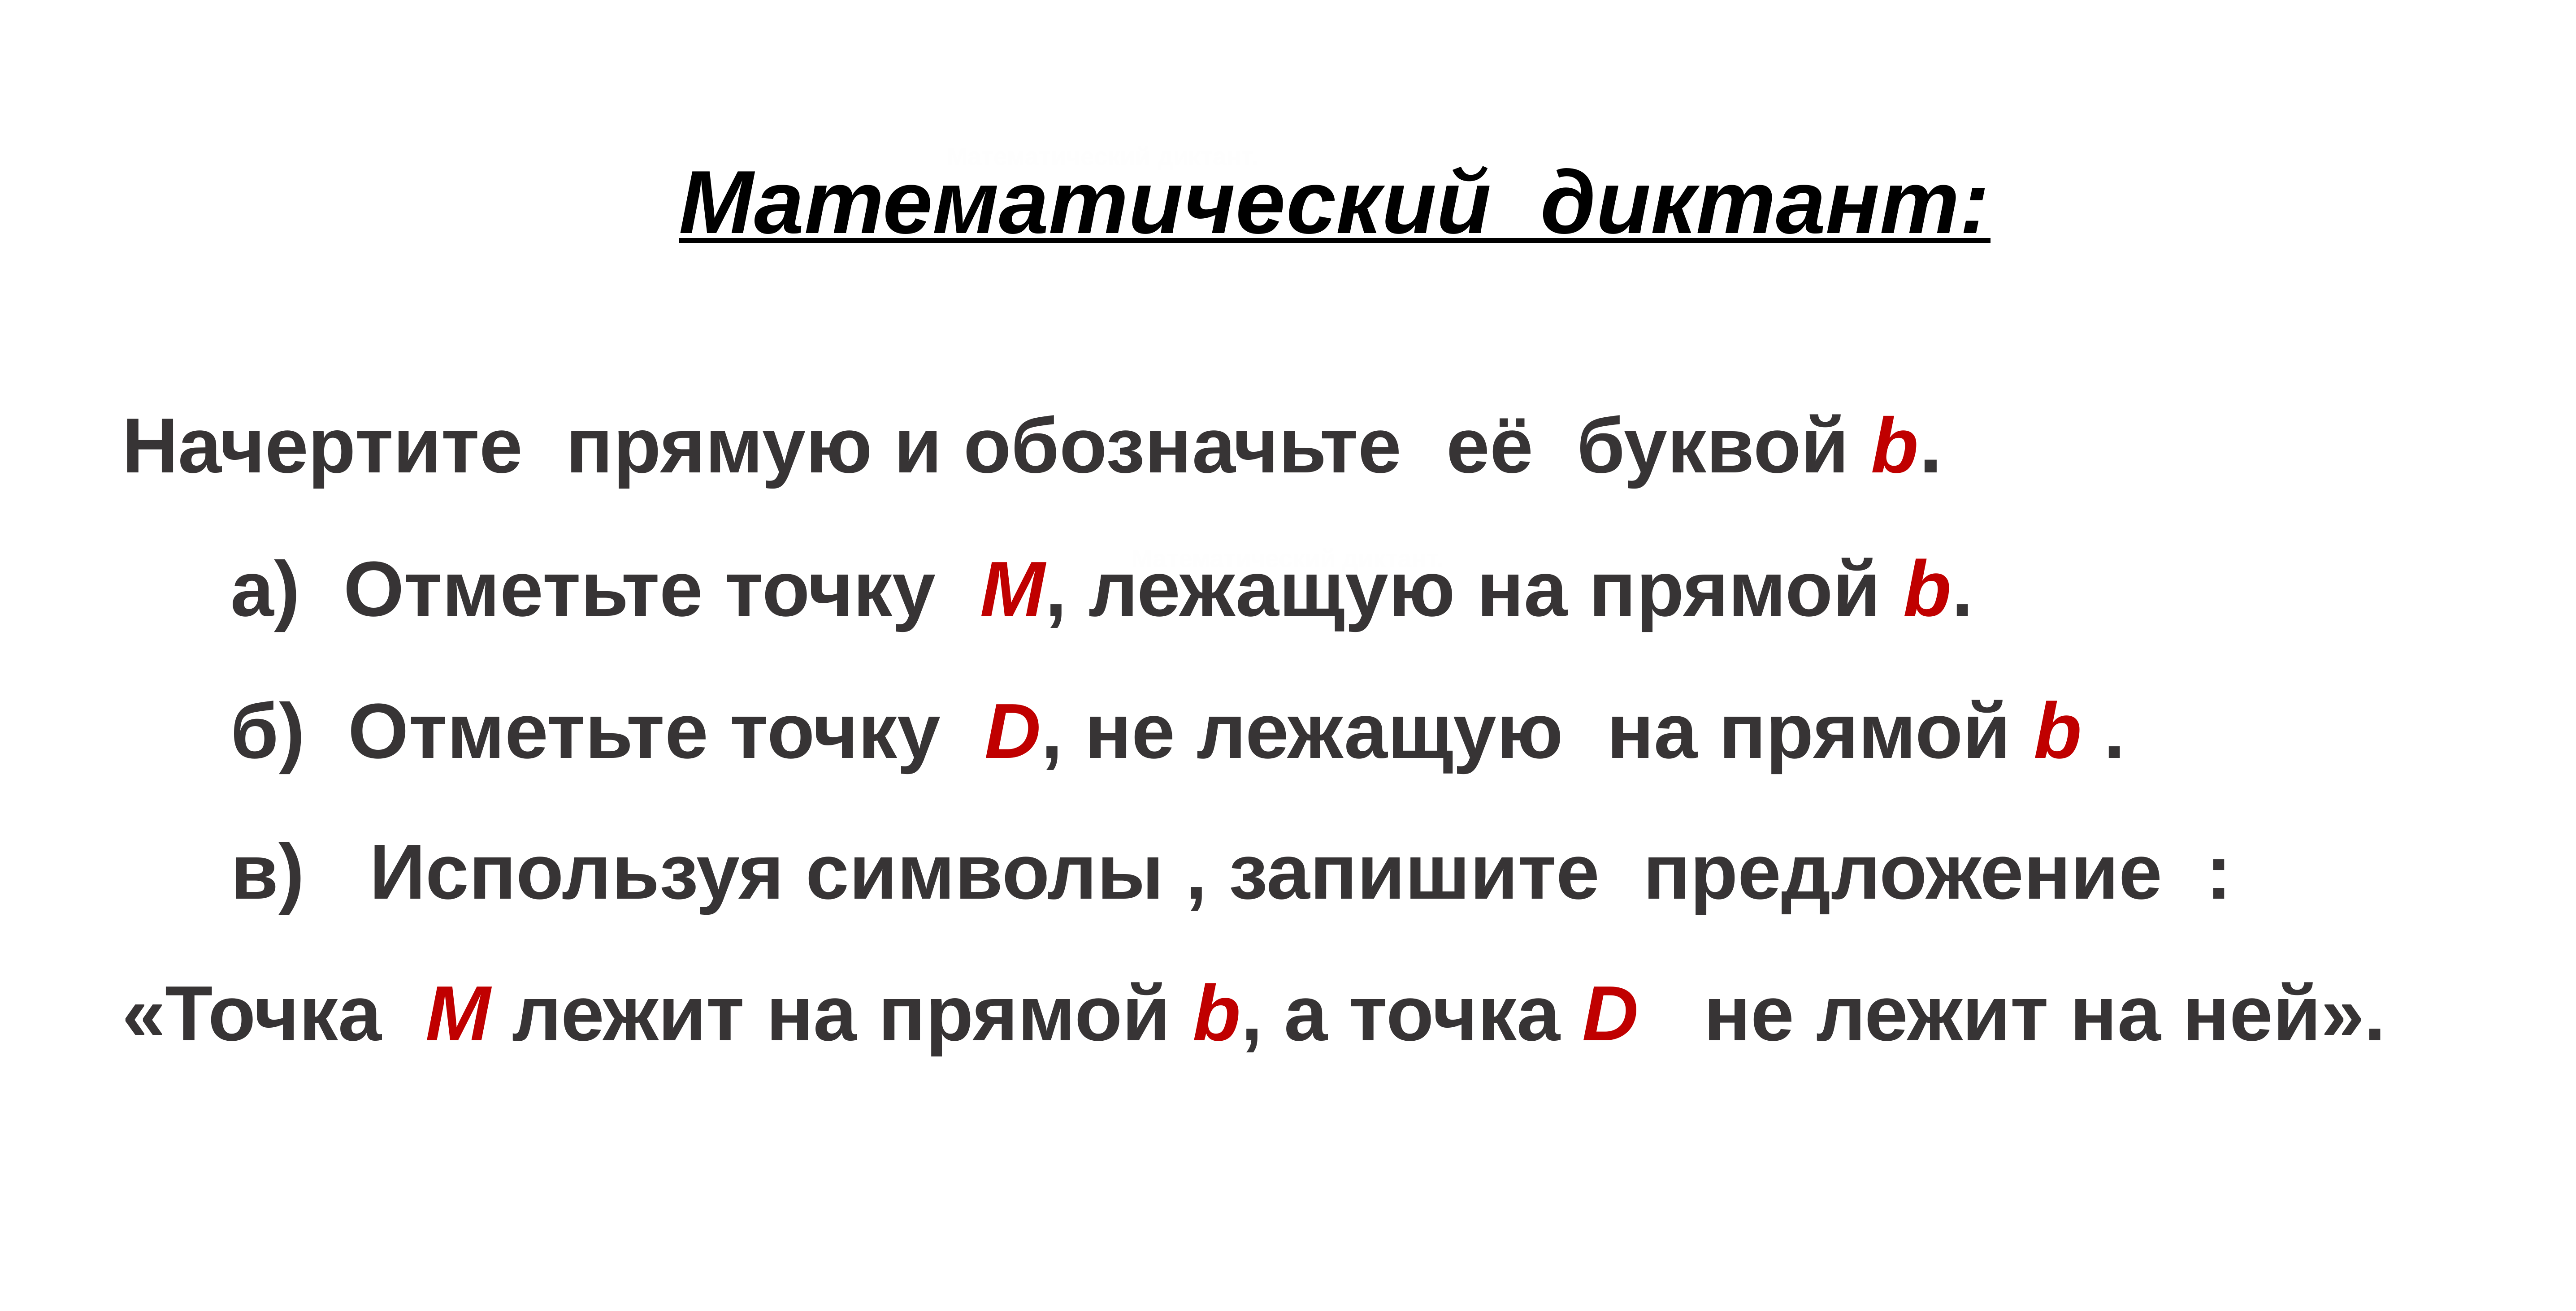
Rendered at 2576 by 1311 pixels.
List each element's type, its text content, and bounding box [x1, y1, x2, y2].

list Начертите прямую и обозначьте её буквой b. а) Отметьте точку М, лежащую на прямой b. б) Отметьте точку D, не лежащую на прямой b . в) Используя символы , запишите предложение : «Точка М лежит на прямой b, а точка D не лежит на ней». [100, 325, 2420, 1112]
text_box Математический диктант: [672, 140, 1997, 255]
